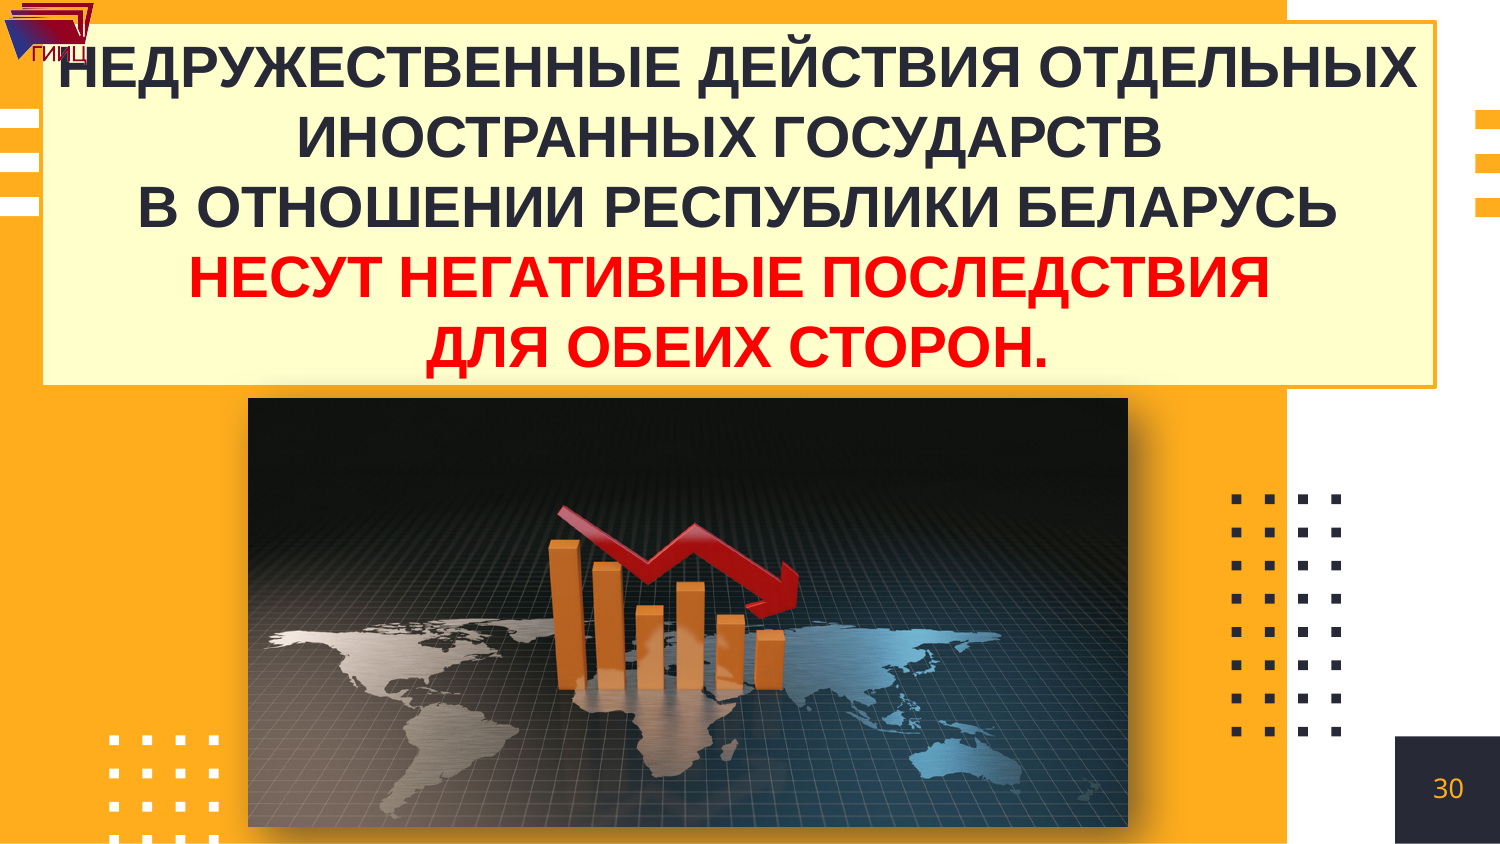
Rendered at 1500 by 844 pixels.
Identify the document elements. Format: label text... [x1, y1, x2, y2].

picture [4, 3, 94, 65]
picture [247, 397, 1129, 827]
text_box НЕДРУЖЕСТВЕННЫЕ ДЕЙСТВИЯ ОТДЕЛЬНЫХ ИНОСТРАННЫХ ГОСУДАРСТВ В ОТНОШЕНИИ РЕСПУБЛИКИ БЕЛАРУСЬ НЕСУТ НЕГАТИВНЫЕ ПОСЛЕДСТВИЯ ДЛЯ ОБЕИХ СТОРОН. [39, 20, 1437, 389]
slide_number 30 [1395, 736, 1500, 844]
